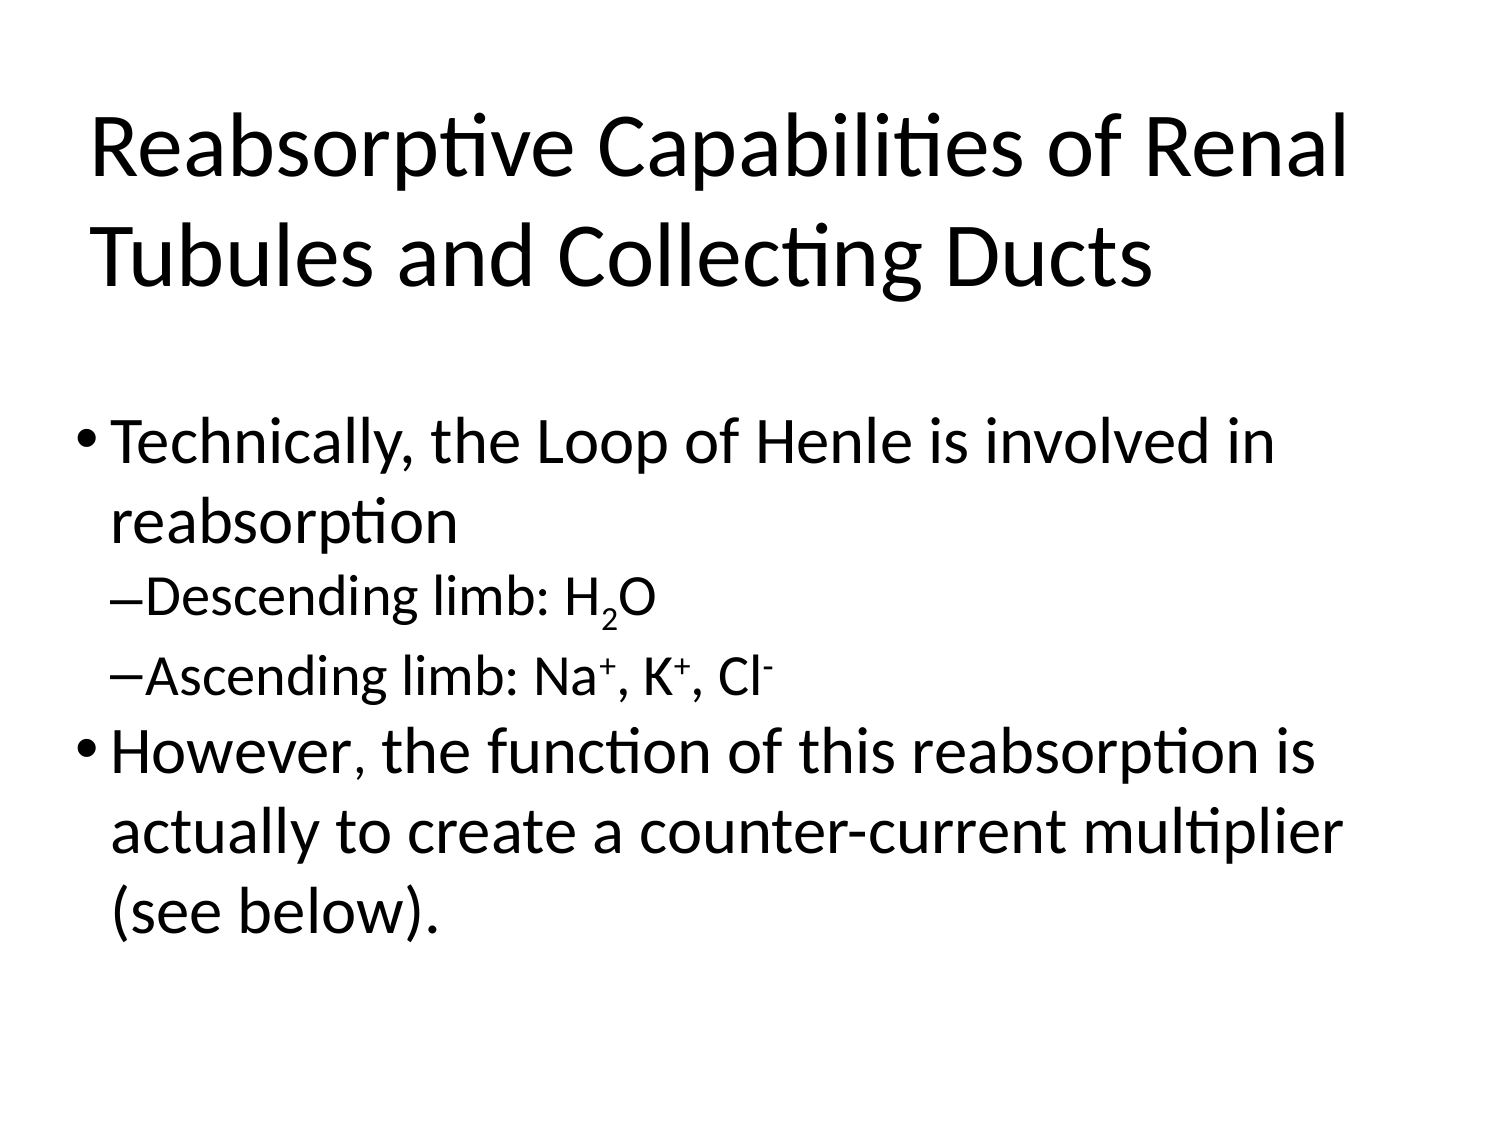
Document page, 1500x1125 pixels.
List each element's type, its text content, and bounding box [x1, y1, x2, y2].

text_box Reabsorptive Capabilities of Renal Tubules and Collecting Ducts [75, 45, 1425, 345]
text_box Technically, the Loop of Henle is involved in reabsorption Descending limb: H2O Ascending limb: Na+, K+, Cl However, the function of this reabsorption is actually to create a counter-current multiplier (see below). [60, 389, 1410, 1058]
